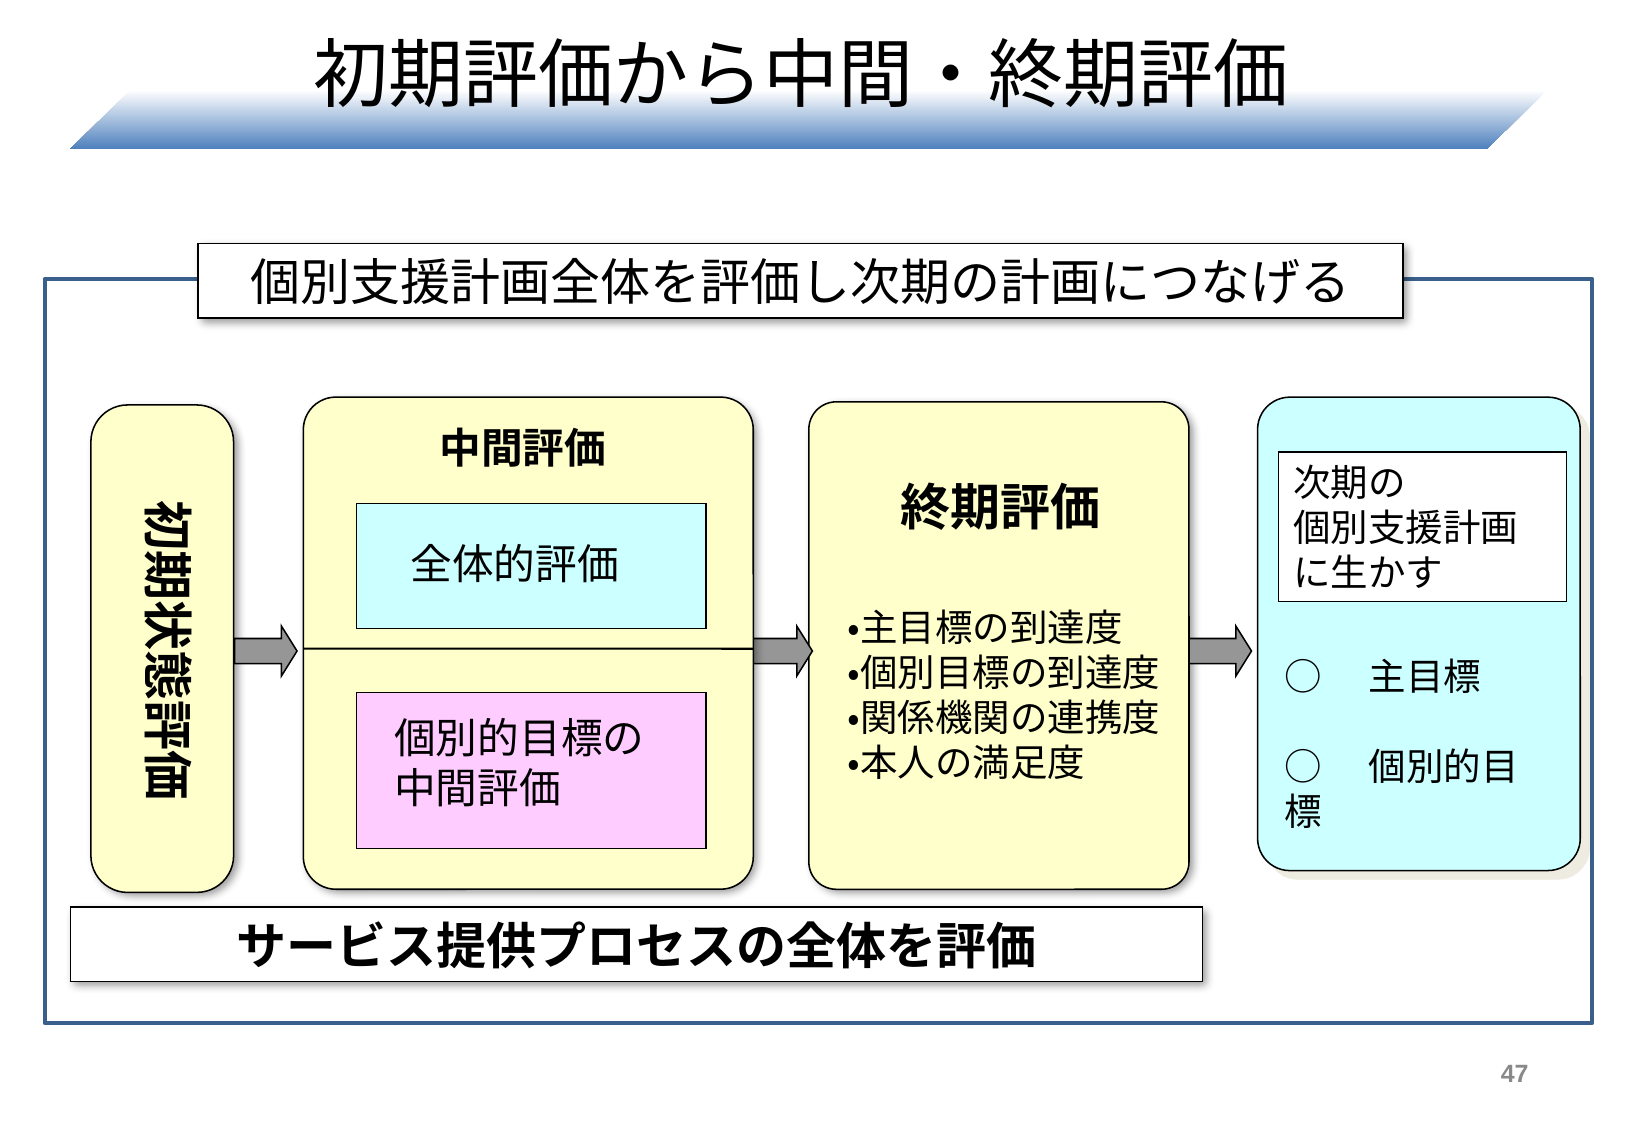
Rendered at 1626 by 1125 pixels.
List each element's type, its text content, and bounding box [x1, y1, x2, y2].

text_box 中間評価 [410, 420, 636, 474]
text_box [303, 649, 754, 890]
text_box ・主目標の到達度 ・個別目標の到達度 ・関係機関の連携度 ・本人の満足度 [832, 596, 1238, 791]
text_box 終期評価 [846, 473, 1155, 537]
text_box [70, 90, 1547, 149]
text_box サービス提供プロセスの全体を評価 [70, 906, 1203, 982]
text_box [1257, 396, 1581, 871]
text_box [808, 401, 1190, 890]
text_box 初期評価から中間・終期評価 [198, 18, 1404, 124]
text_box [90, 404, 234, 893]
text_box [1189, 626, 1252, 677]
text_box [356, 503, 707, 629]
text_box [356, 692, 707, 849]
text_box [43, 277, 1594, 1025]
text_box [303, 397, 754, 648]
text_box 個別的目標の 中間評価 [379, 704, 718, 819]
text_box 全体的評価 [395, 530, 671, 596]
text_box 個別支援計画全体を評価し次期の計画につなげる [198, 243, 1404, 319]
text_box 初期状態評価 [116, 486, 207, 849]
text_box [234, 626, 298, 677]
text_box [765, 626, 813, 677]
slide_number 47 [1164, 1042, 1544, 1103]
